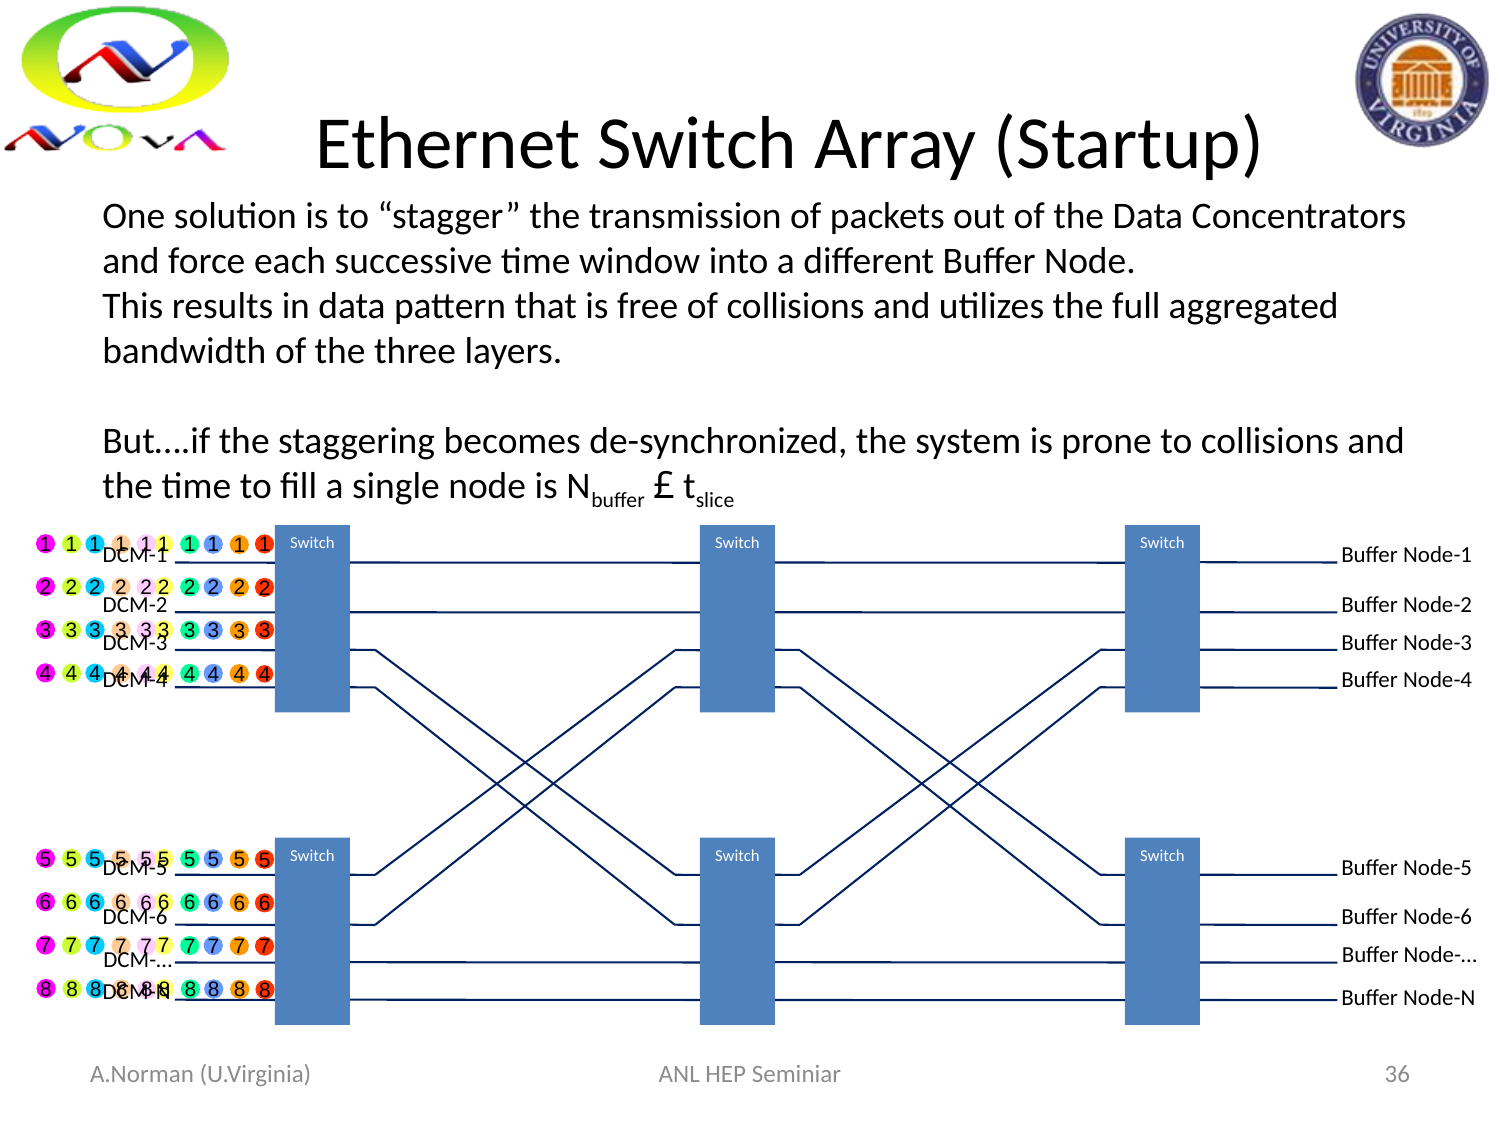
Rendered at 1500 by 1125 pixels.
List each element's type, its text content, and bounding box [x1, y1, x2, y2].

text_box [87, 524, 1495, 1026]
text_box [24, 522, 61, 564]
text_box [65, 924, 82, 966]
slide_number 36 [1074, 1042, 1425, 1103]
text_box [24, 924, 61, 965]
slide_number A.Norman (U.Virginia) [75, 1042, 425, 1103]
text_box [65, 565, 82, 607]
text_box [24, 837, 61, 879]
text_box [24, 608, 61, 650]
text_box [25, 967, 62, 1009]
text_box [24, 565, 61, 607]
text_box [65, 652, 82, 693]
title Ethernet Switch Array (Startup) [233, 45, 1347, 183]
text_box One solution is to “stagger” the transmission of packets out of the Data Concentrators and force each successive time window into a different Buffer Node. This results in data pattern that is free of collisions and utilizes the full aggregated bandwidth of the three layers. But….if the staggering becomes de-synchronized, the system is prone to collisions and the time to fill a single node is Nbuffer £ tslice [87, 183, 1460, 520]
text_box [65, 609, 82, 650]
picture [0, 3, 234, 157]
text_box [64, 881, 82, 922]
picture [1346, 3, 1500, 157]
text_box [61, 837, 82, 879]
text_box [65, 967, 82, 1009]
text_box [24, 652, 61, 693]
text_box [24, 881, 61, 922]
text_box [62, 523, 87, 564]
footer ANL HEP Seminiar [512, 1042, 988, 1103]
